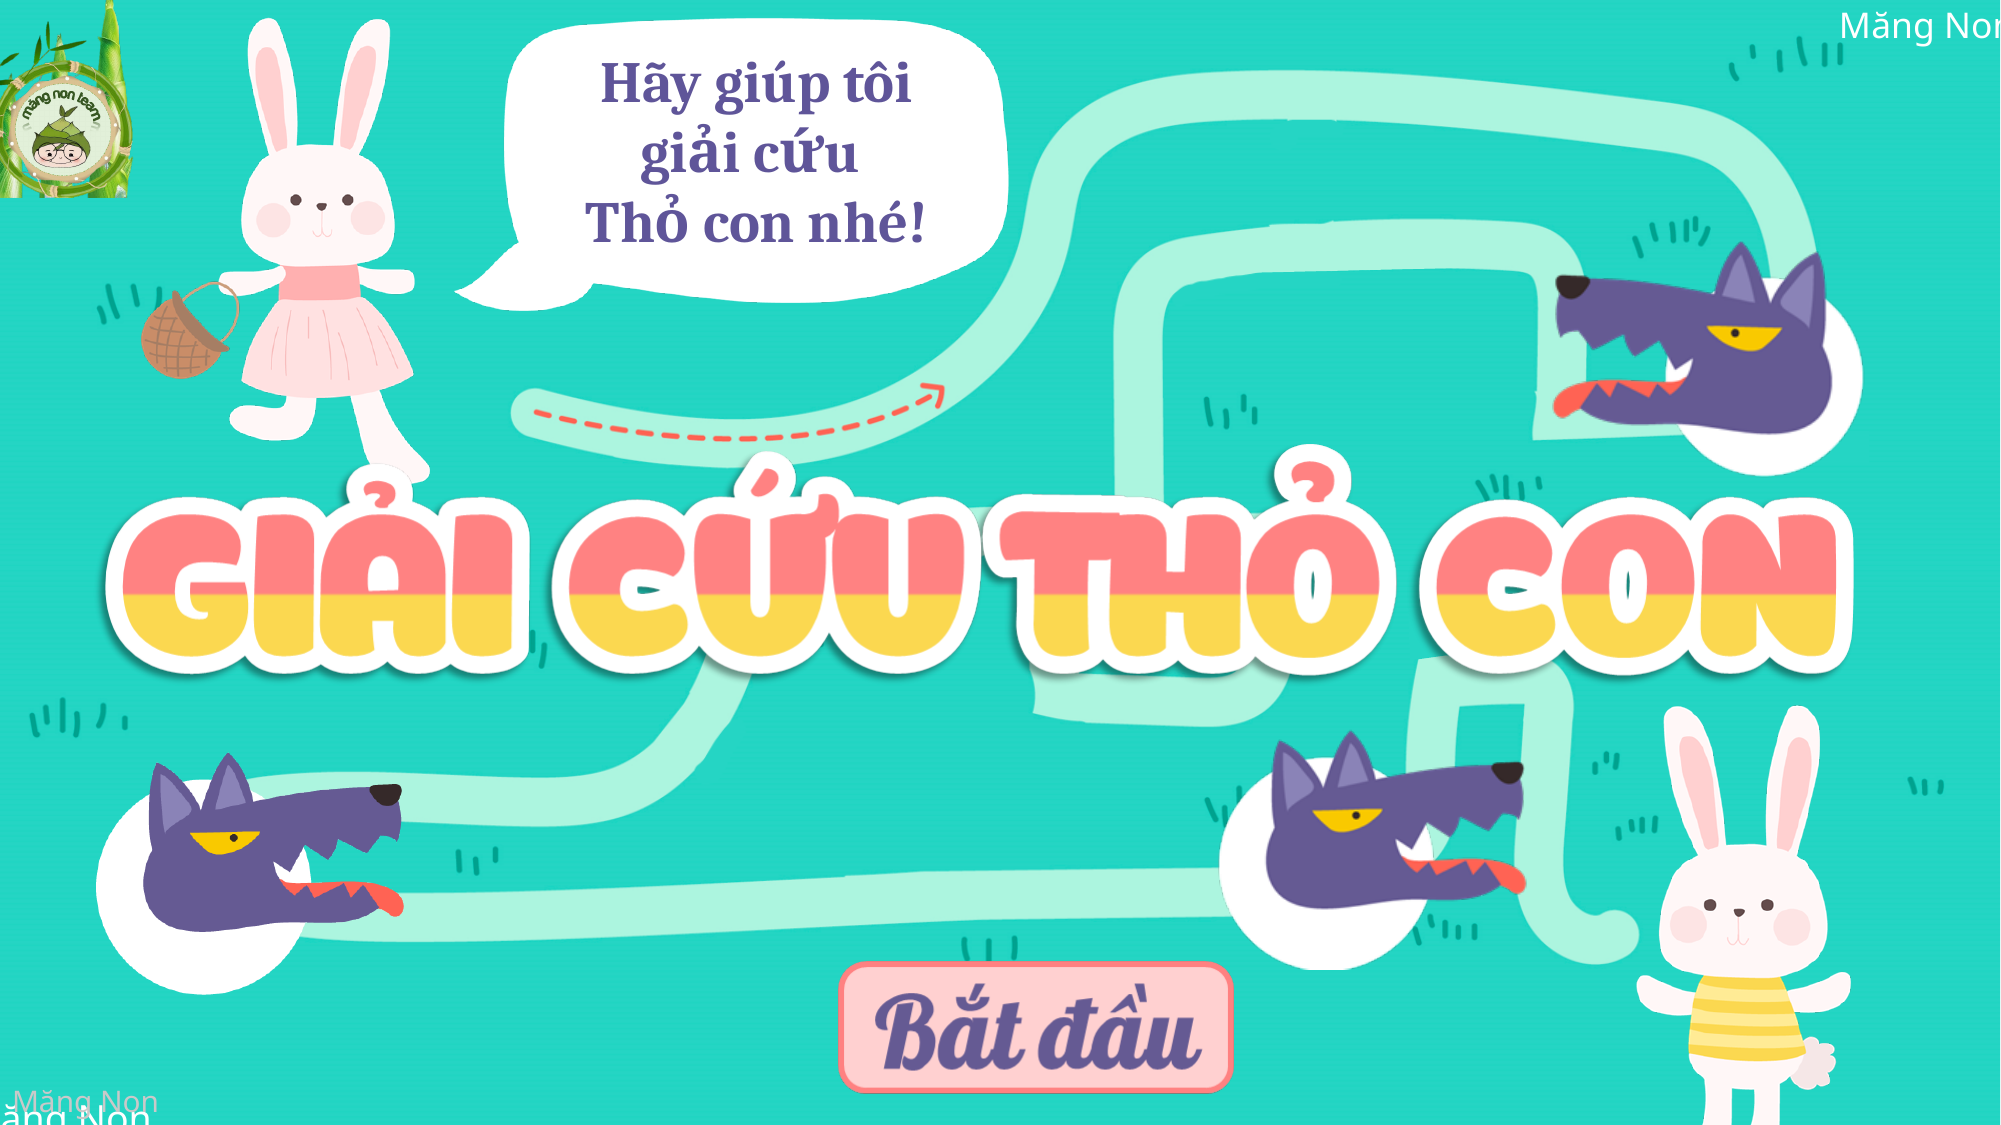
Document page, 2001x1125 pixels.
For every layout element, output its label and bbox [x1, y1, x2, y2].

picture [49, 1114, 61, 1125]
picture [0, 0, 2001, 1125]
picture [27, 1094, 34, 1115]
picture [111, 1114, 123, 1125]
picture [78, 1098, 87, 1110]
text_box [446, 0, 1021, 311]
picture [134, 1114, 145, 1125]
picture [27, 1114, 38, 1125]
picture [84, 1117, 93, 1125]
picture [126, 1098, 136, 1110]
picture [42, 1104, 50, 1110]
